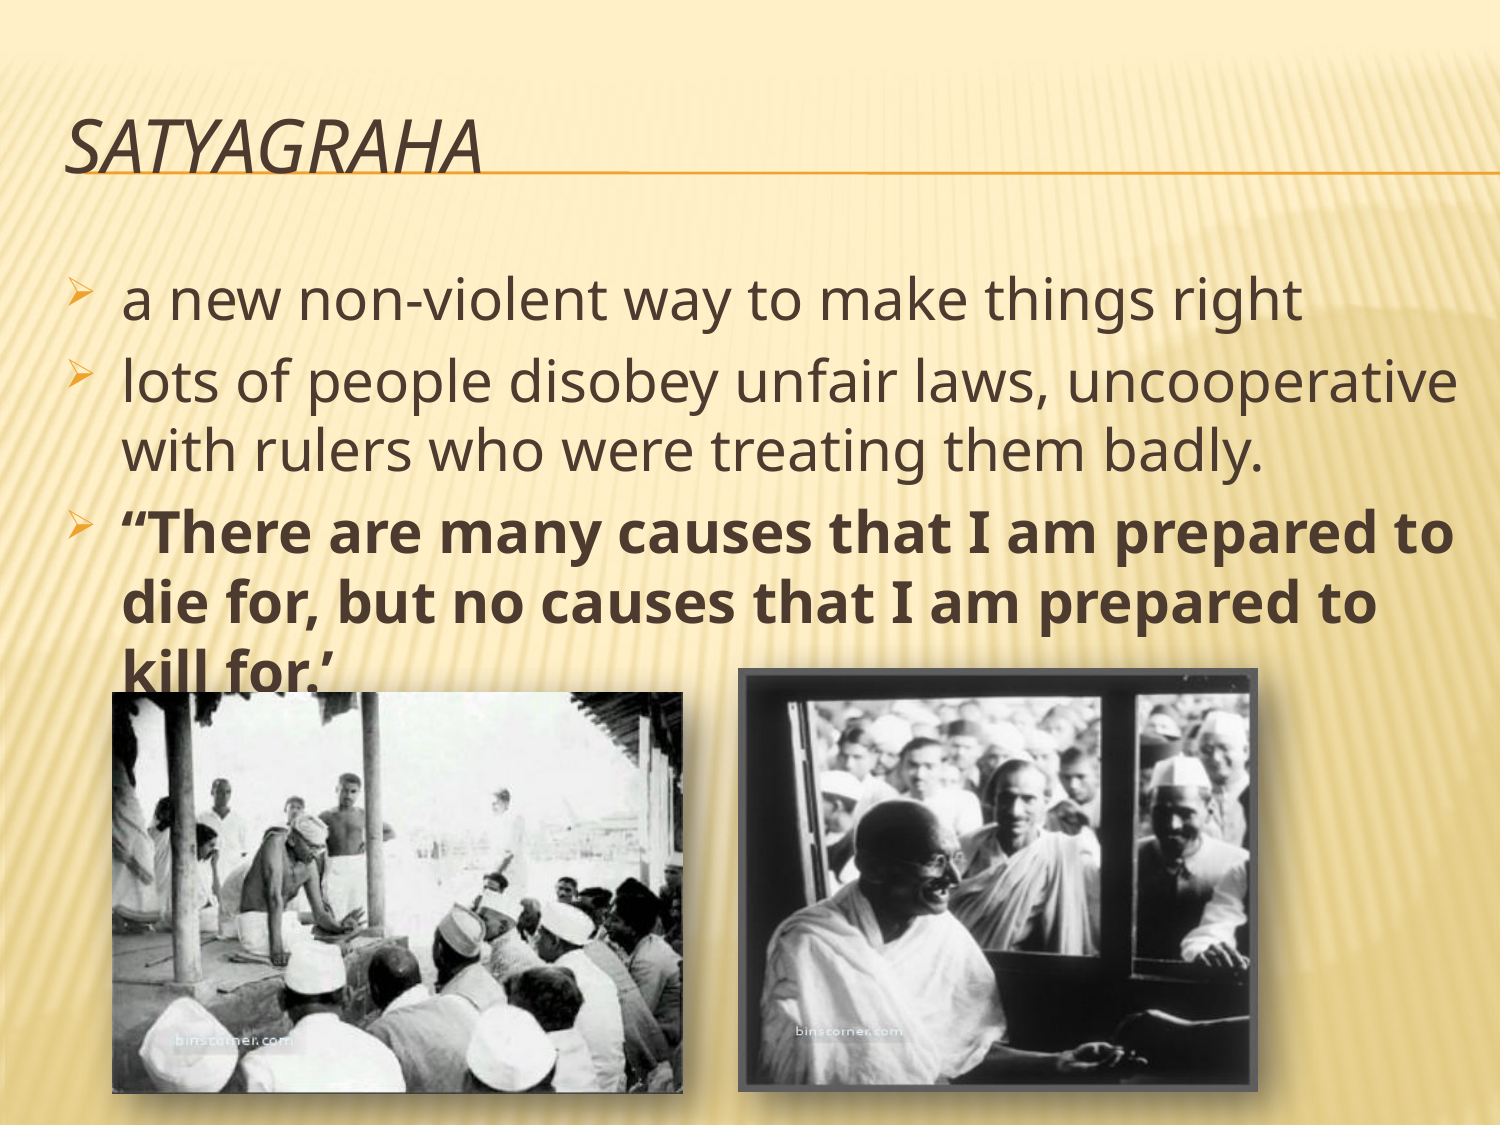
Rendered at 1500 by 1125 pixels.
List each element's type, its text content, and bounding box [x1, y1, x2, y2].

title satyagraha [50, 75, 1475, 213]
picture [111, 692, 684, 1095]
picture [737, 668, 1259, 1092]
list a new non-violent way to make things right lots of people disobey unfair laws, uncooperative with rulers who were treating them badly. “There are many causes that I am prepared to die for, but no causes that I am prepared to kill for.’ [50, 254, 1475, 998]
